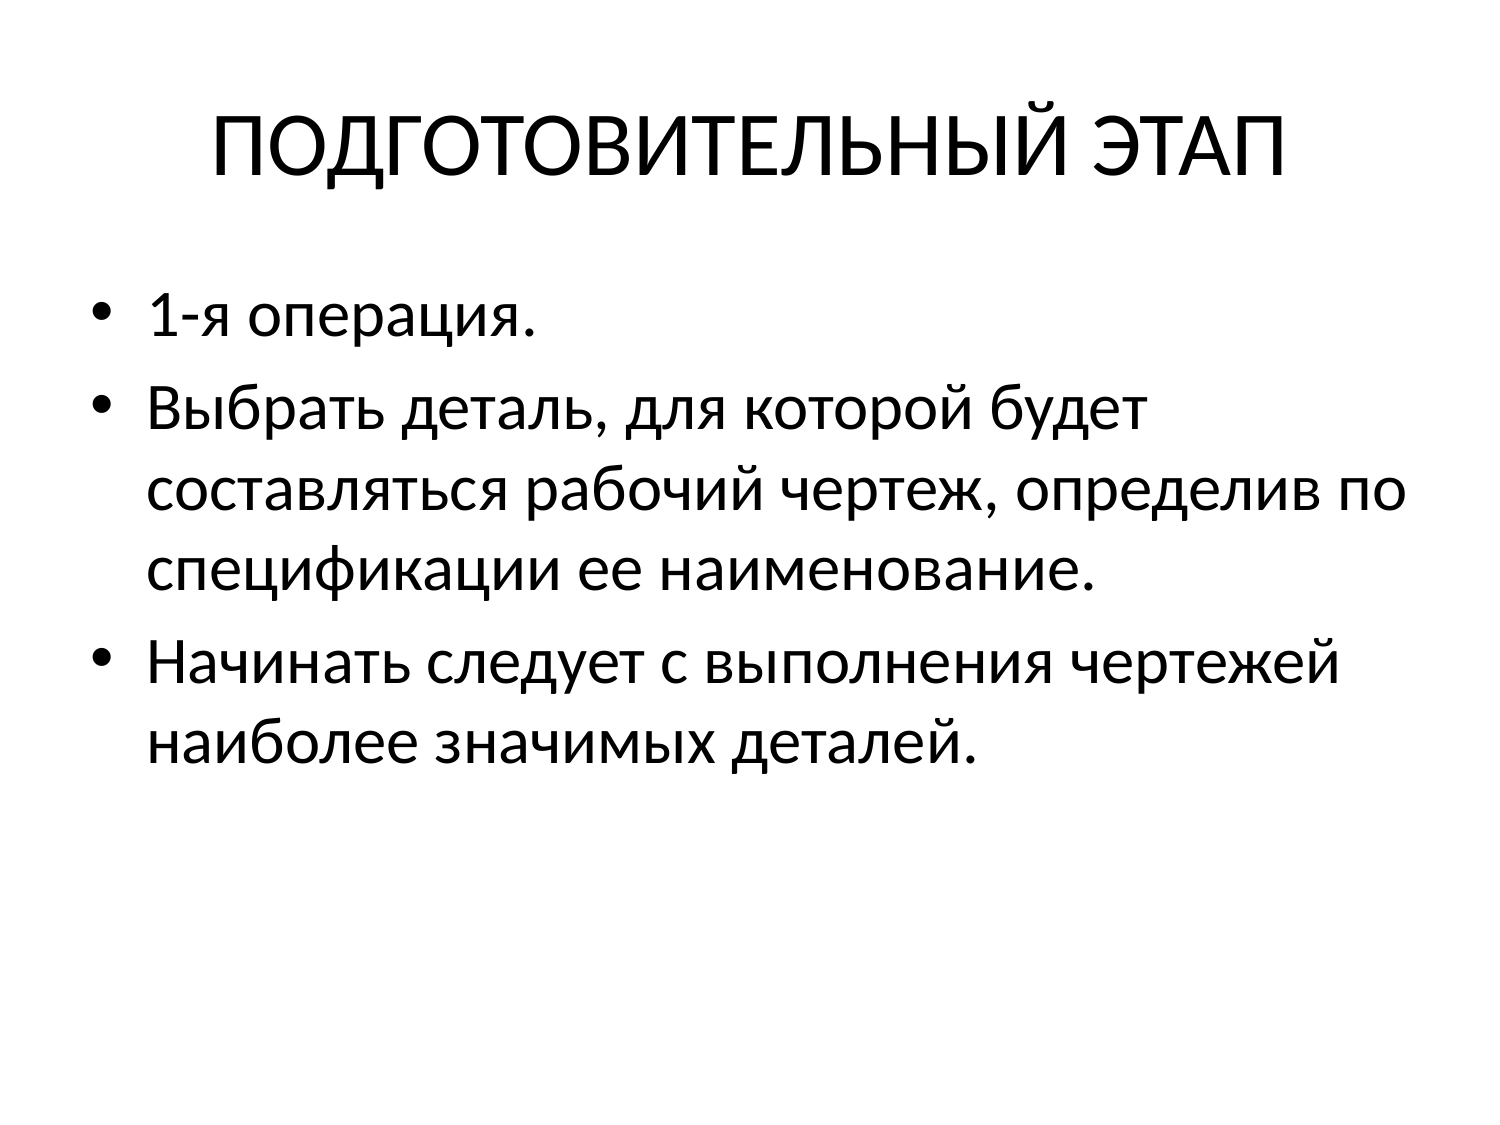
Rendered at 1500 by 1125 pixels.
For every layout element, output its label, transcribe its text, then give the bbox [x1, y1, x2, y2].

title ПОДГОТОВИТЕЛЬНЫЙ ЭТАП [75, 45, 1425, 233]
list 1-я операция. Выбрать деталь, для которой будет составляться рабочий чертеж, определив по спецификации ее наименование. Начинать следует с выполнения чертежей наиболее значимых деталей. [75, 262, 1425, 1005]
